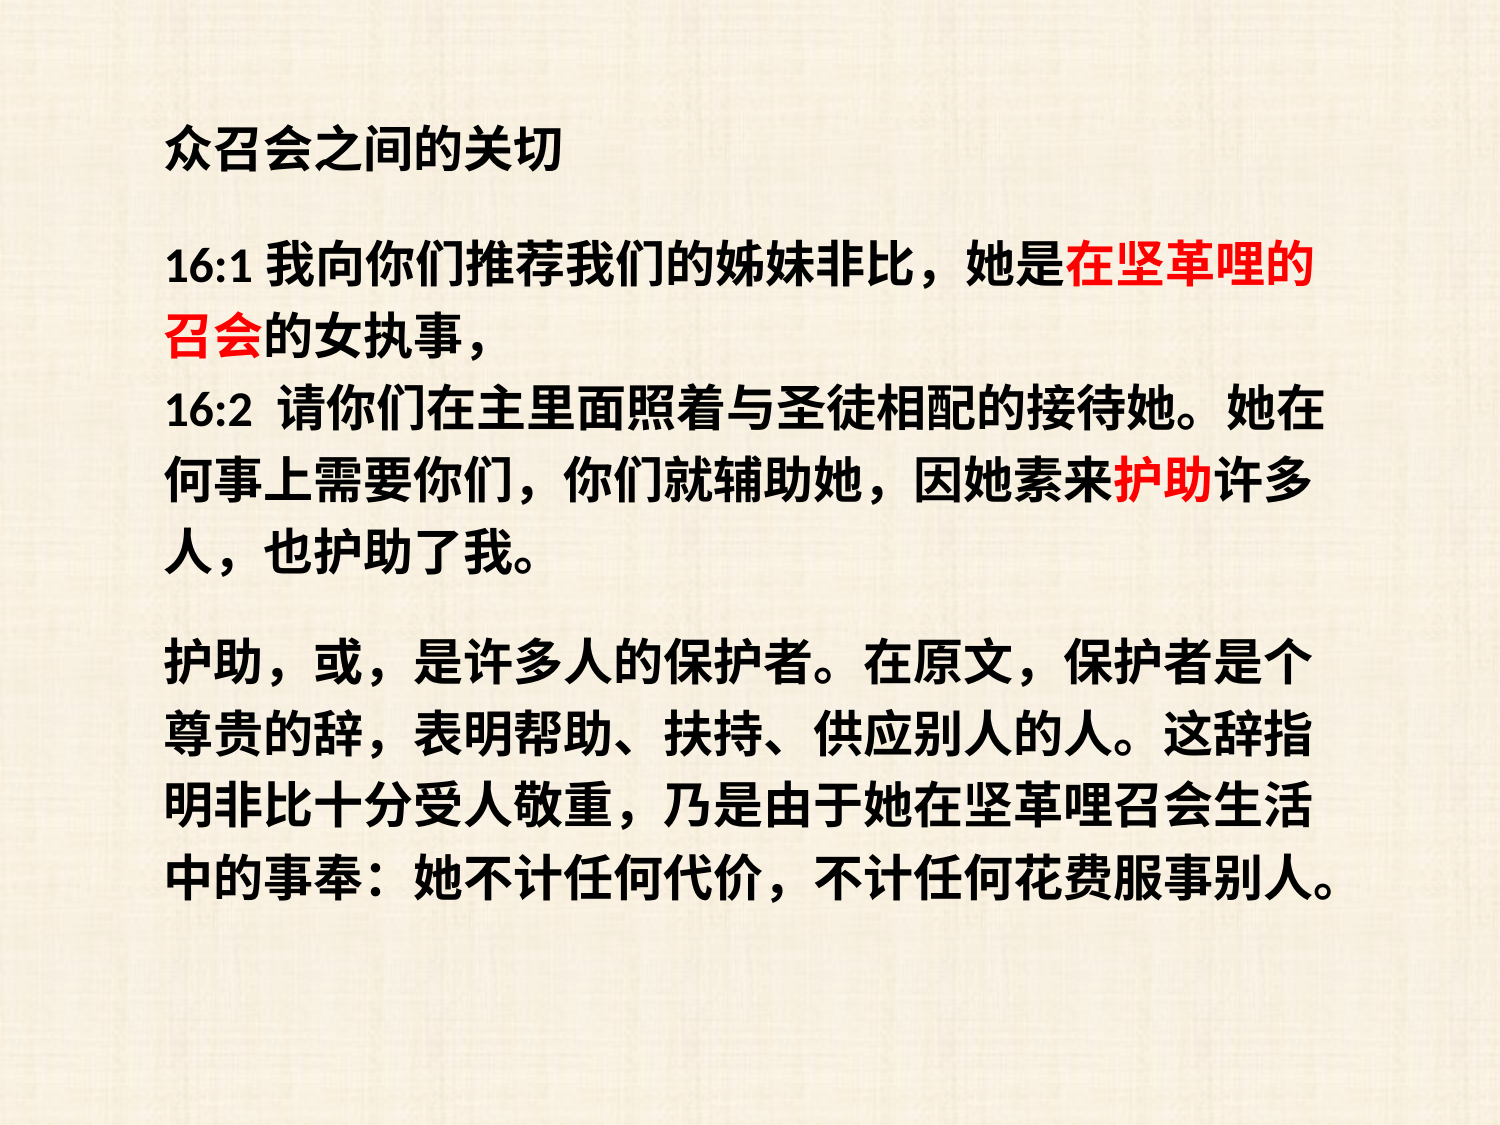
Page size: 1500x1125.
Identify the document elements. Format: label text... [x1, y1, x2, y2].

text_box 16:1我向你们推荐我们的姊妹非比，她是在坚革哩的召会的女执事， 16:2 请你们在主里面照着与圣徒相配的接待她。她在何事上需要你们，你们就辅助她，因她素来护助许多人，也护助了我。 [148, 212, 1351, 588]
text_box 众召会之间的关切 [148, 98, 591, 185]
text_box 护助，或，是许多人的保护者。在原文，保护者是个尊贵的辞，表明帮助、扶持、供应别人的人。这辞指明非比十分受人敬重，乃是由于她在坚革哩召会生活中的事奉：她不计任何代价，不计任何花费服事别人。 [148, 610, 1351, 914]
